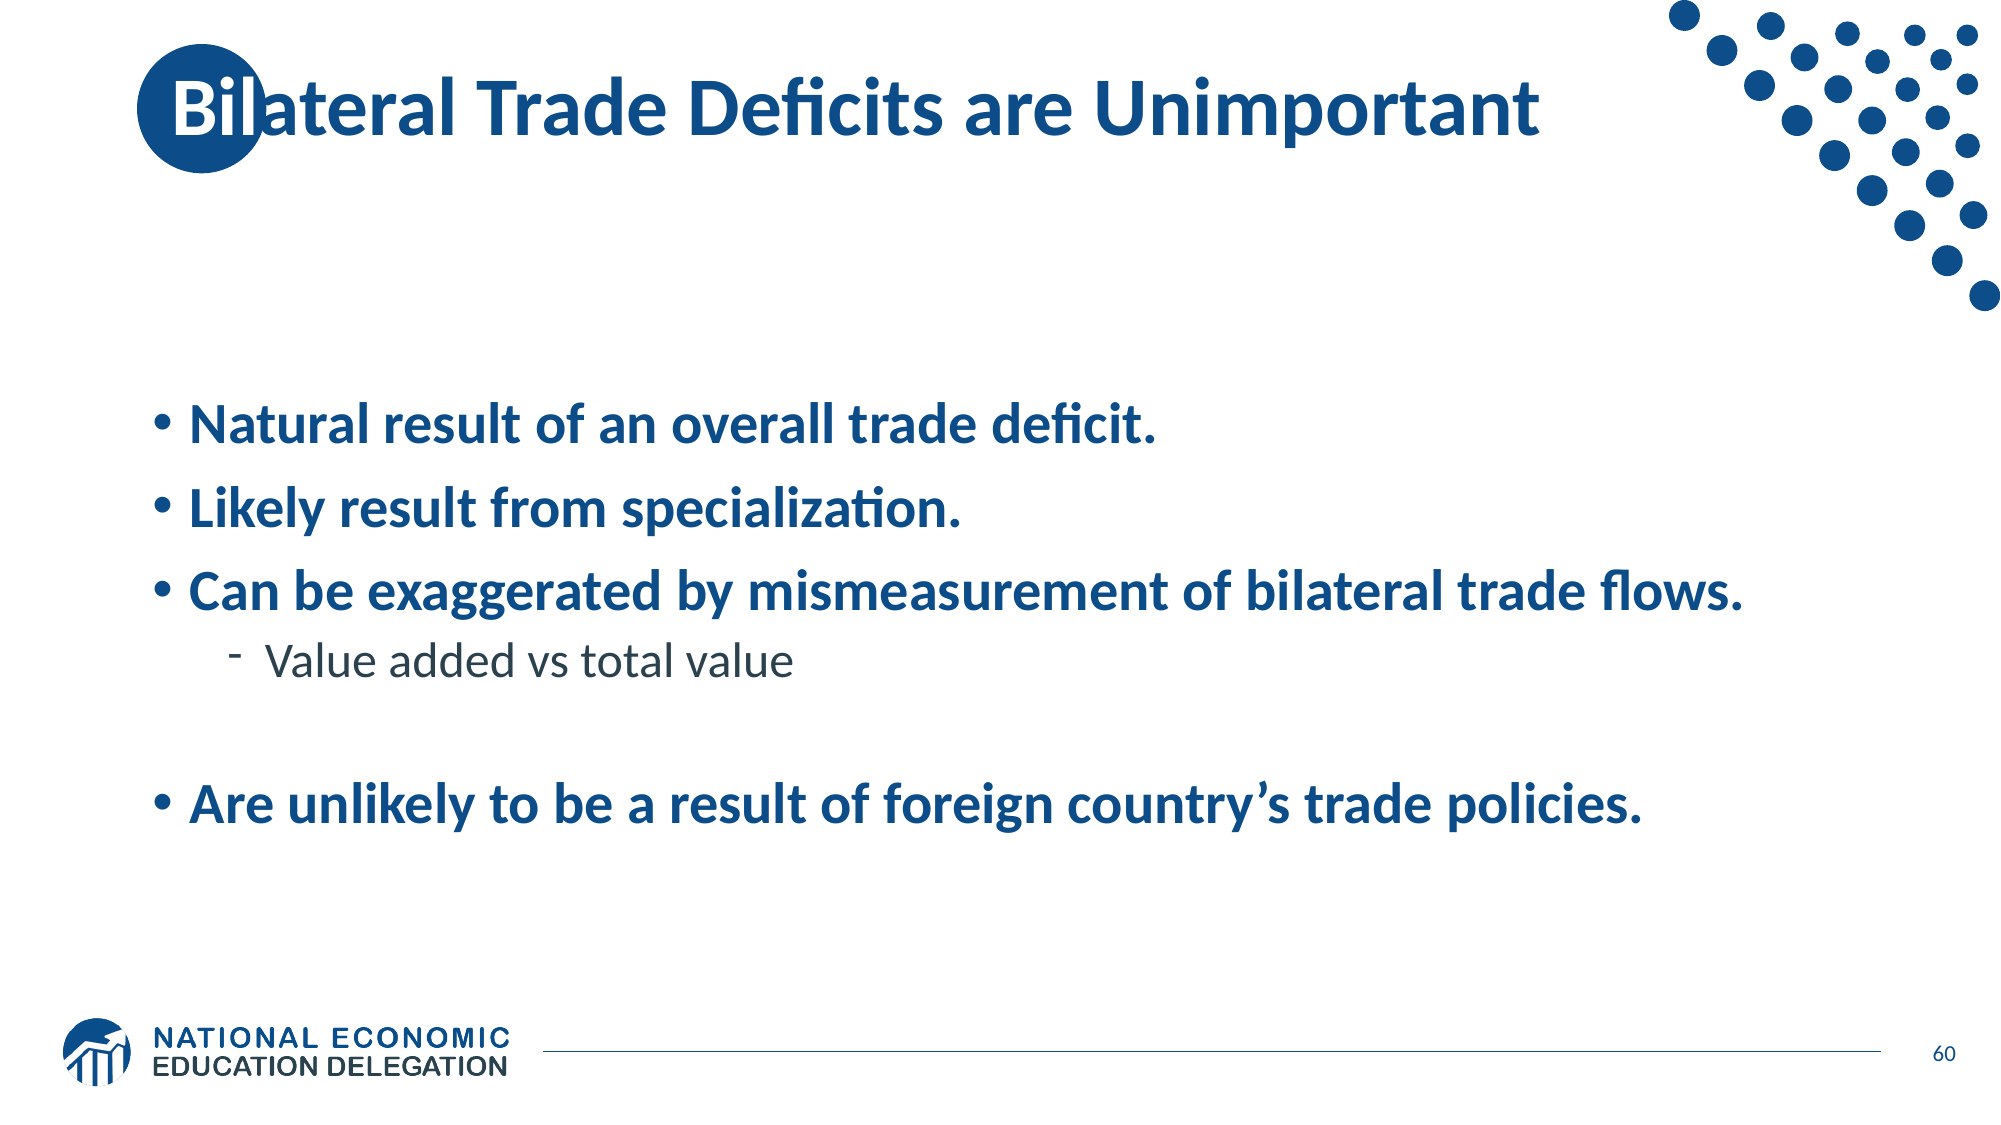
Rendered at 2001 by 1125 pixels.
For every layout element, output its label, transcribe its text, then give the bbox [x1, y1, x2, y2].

picture [55, 1013, 520, 1091]
list Natural result of an overall trade deficit. Likely result from specialization. Can be exaggerated by mismeasurement of bilateral trade flows. Value added vs total value Are unlikely to be a result of foreign country’s trade policies. [137, 257, 1863, 972]
slide_number 60 [1521, 1022, 1972, 1082]
title Bilateral Trade Deficits are Unimportant [137, 0, 1863, 218]
